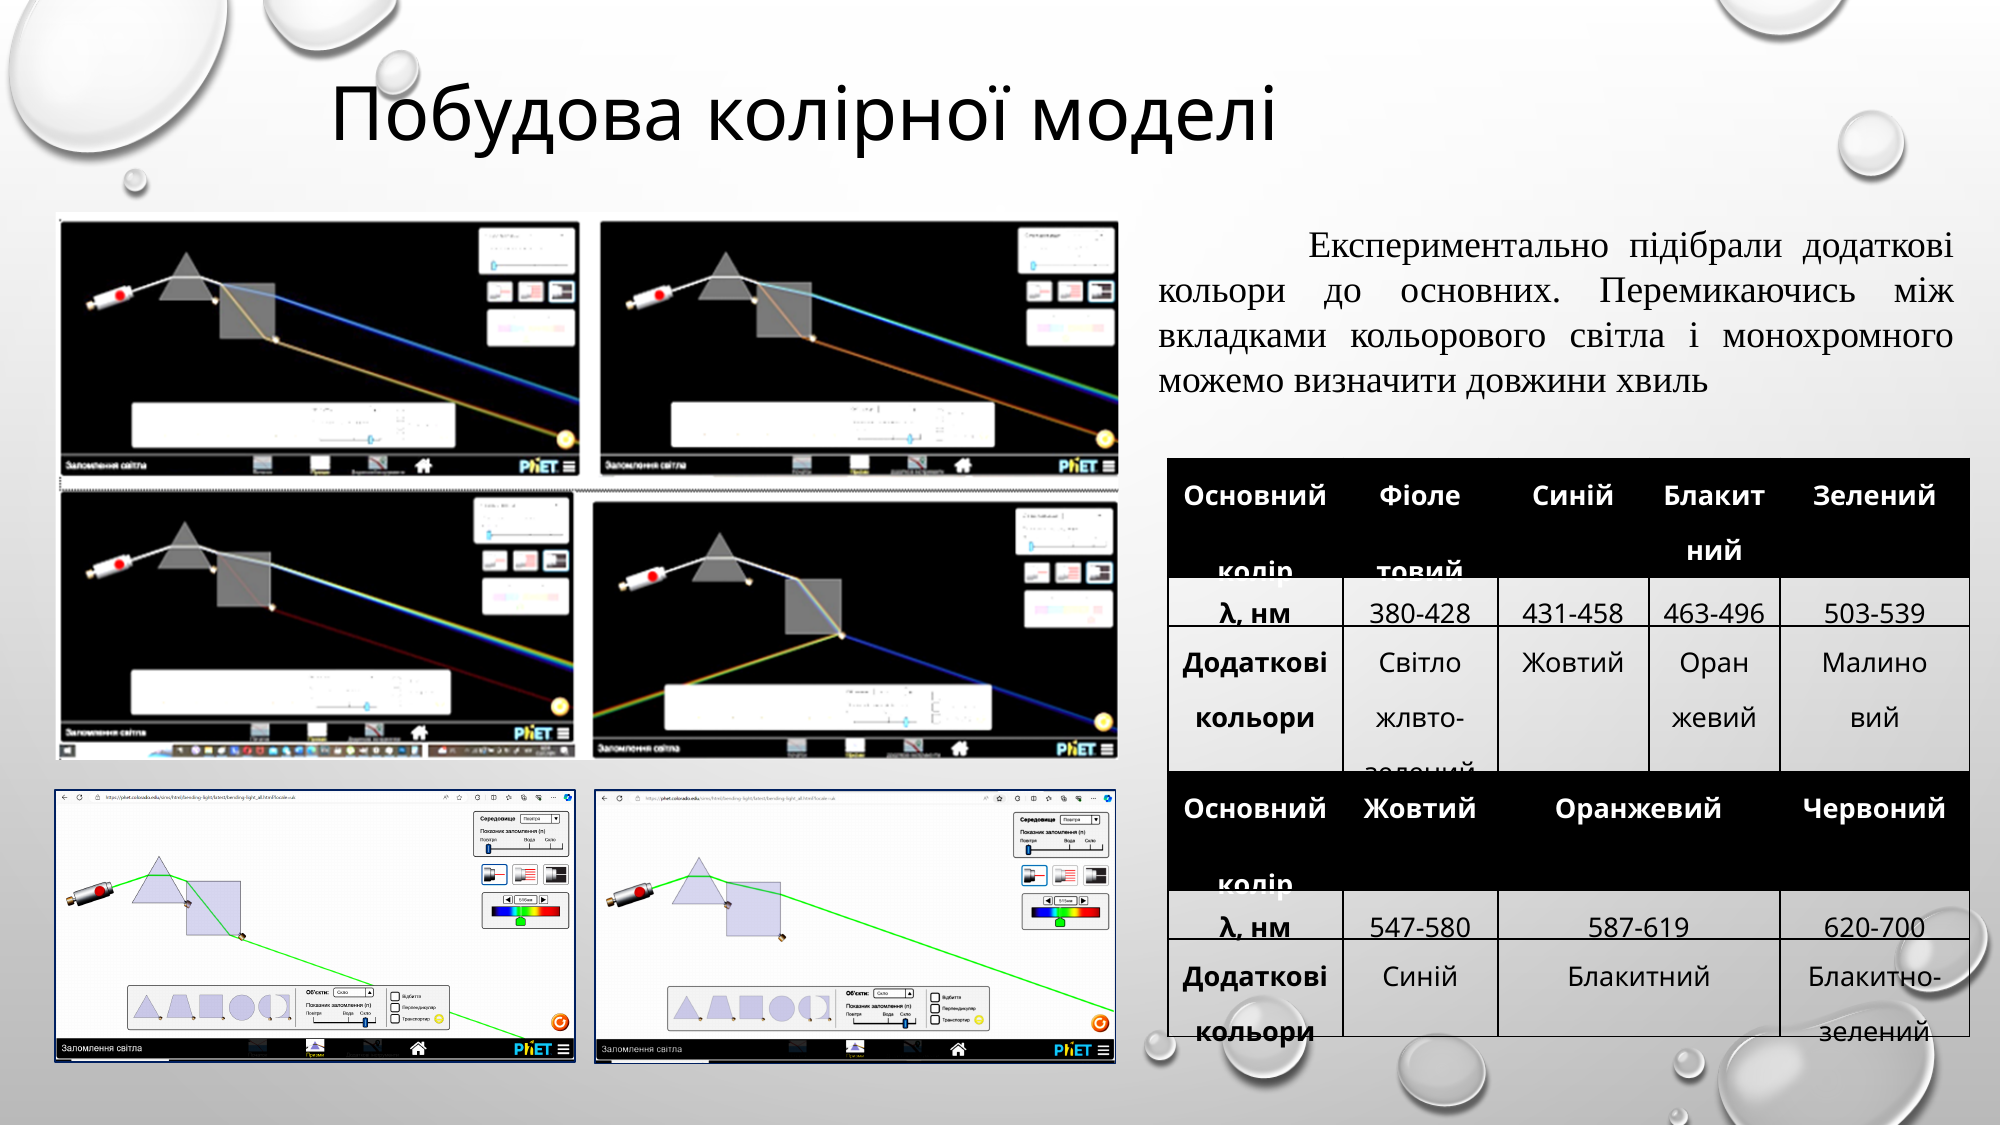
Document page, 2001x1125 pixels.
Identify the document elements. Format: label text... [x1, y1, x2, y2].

table_cell Додаткові кольори [1169, 940, 1342, 1036]
table_cell 380-428 [1344, 578, 1497, 625]
table_cell 503-539 [1781, 578, 1969, 625]
table_cell Світло жлвто-зелений [1344, 627, 1497, 771]
table_cell Оран жевий [1650, 627, 1779, 771]
table_cell Малино вий [1781, 627, 1969, 771]
table_header Фіоле товий [1344, 459, 1497, 576]
table_cell Блакитний [1499, 940, 1779, 1036]
table_header Основний колір [1169, 459, 1342, 576]
table_cell Основний колір [1169, 773, 1342, 889]
table_cell 547-580 [1344, 891, 1497, 938]
table_cell Червоний [1781, 773, 1969, 889]
table_header Синій [1499, 459, 1648, 576]
table_cell Блакитно- зелений [1781, 940, 1969, 1036]
table_cell 431-458 [1499, 578, 1648, 625]
table_cell Синій [1344, 940, 1497, 1036]
table_cell 463-496 [1650, 578, 1779, 625]
text_box Експериментально підібрали додаткові кольори до основних. Перемикаючись між вкладками кольорового світла і монохромного можемо визначити довжини хвиль [1143, 212, 1970, 408]
table_cell 587-619 [1499, 891, 1779, 938]
table_cell Оранжевий [1499, 773, 1779, 889]
table_cell λ, нм [1169, 578, 1342, 625]
table_header Зелений [1781, 459, 1969, 576]
table_cell Жовтий [1344, 773, 1497, 889]
table_cell λ, нм [1169, 891, 1342, 938]
table_cell Додаткові кольори [1169, 627, 1342, 771]
table_cell 620-700 [1781, 891, 1969, 938]
picture [0, 0, 2000, 1125]
text_box Побудова колірної моделі [315, 57, 1972, 163]
table_header Блакит ний [1650, 459, 1779, 576]
table_cell Жовтий [1499, 627, 1648, 771]
